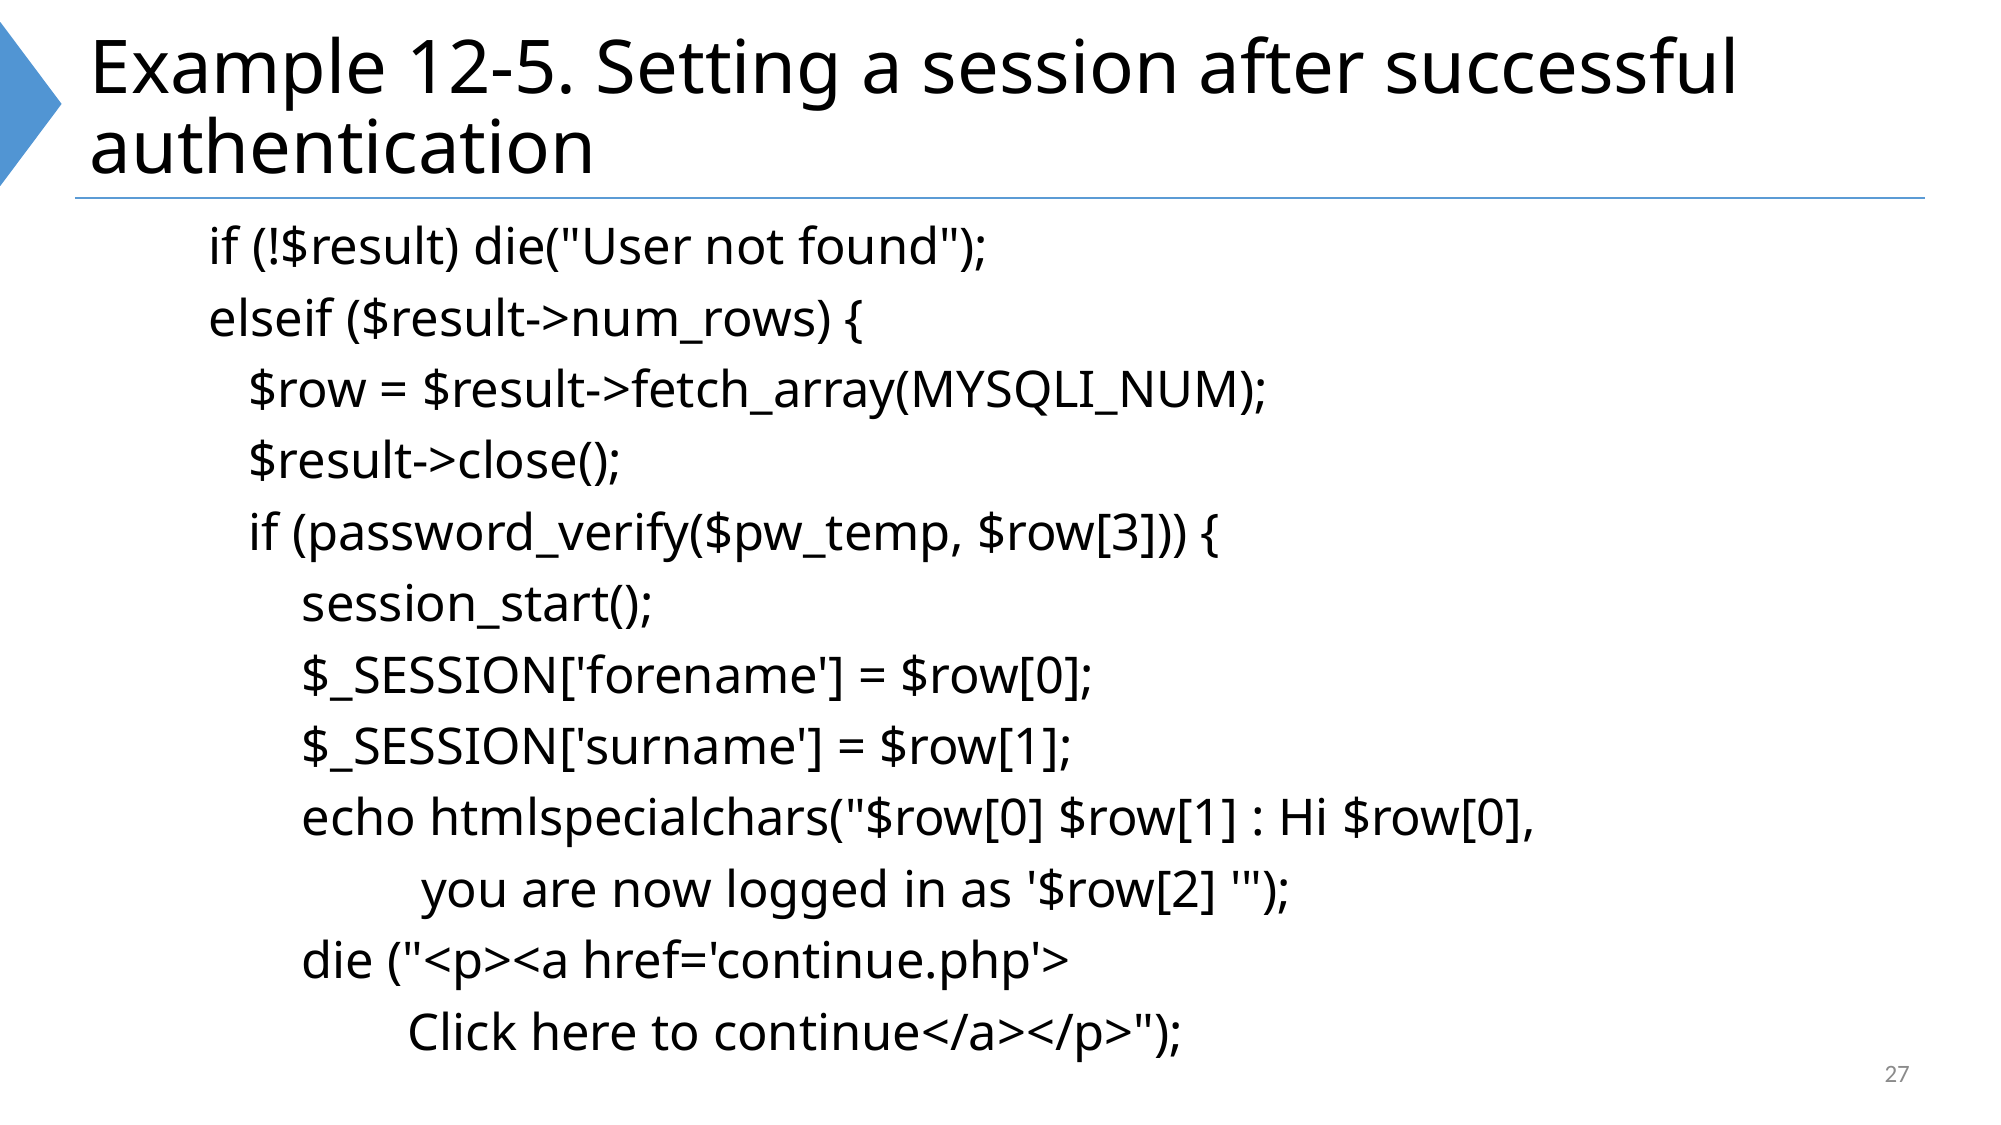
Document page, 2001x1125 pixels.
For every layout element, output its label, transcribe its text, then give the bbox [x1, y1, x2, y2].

title Example 12-5. Setting a session after successful authentication [74, 21, 1926, 198]
slide_number 27 [1475, 1042, 1926, 1103]
list if (!$result) die("User not found"); elseif ($result->num_rows) { $row = $result->fetch_array(MYSQLI_NUM); $result->close(); if (password_verify($pw_temp, $row[3])) { session_start(); $_SESSION['forename'] = $row[0]; $_SESSION['surname'] = $row[1]; echo htmlspecialchars("$row[0] $row[1] : Hi $row[0], you are now logged in as '$row[2] '"); die ("<p><a href='continue.php'> Click here to continue</a></p>"); [74, 213, 1926, 1075]
